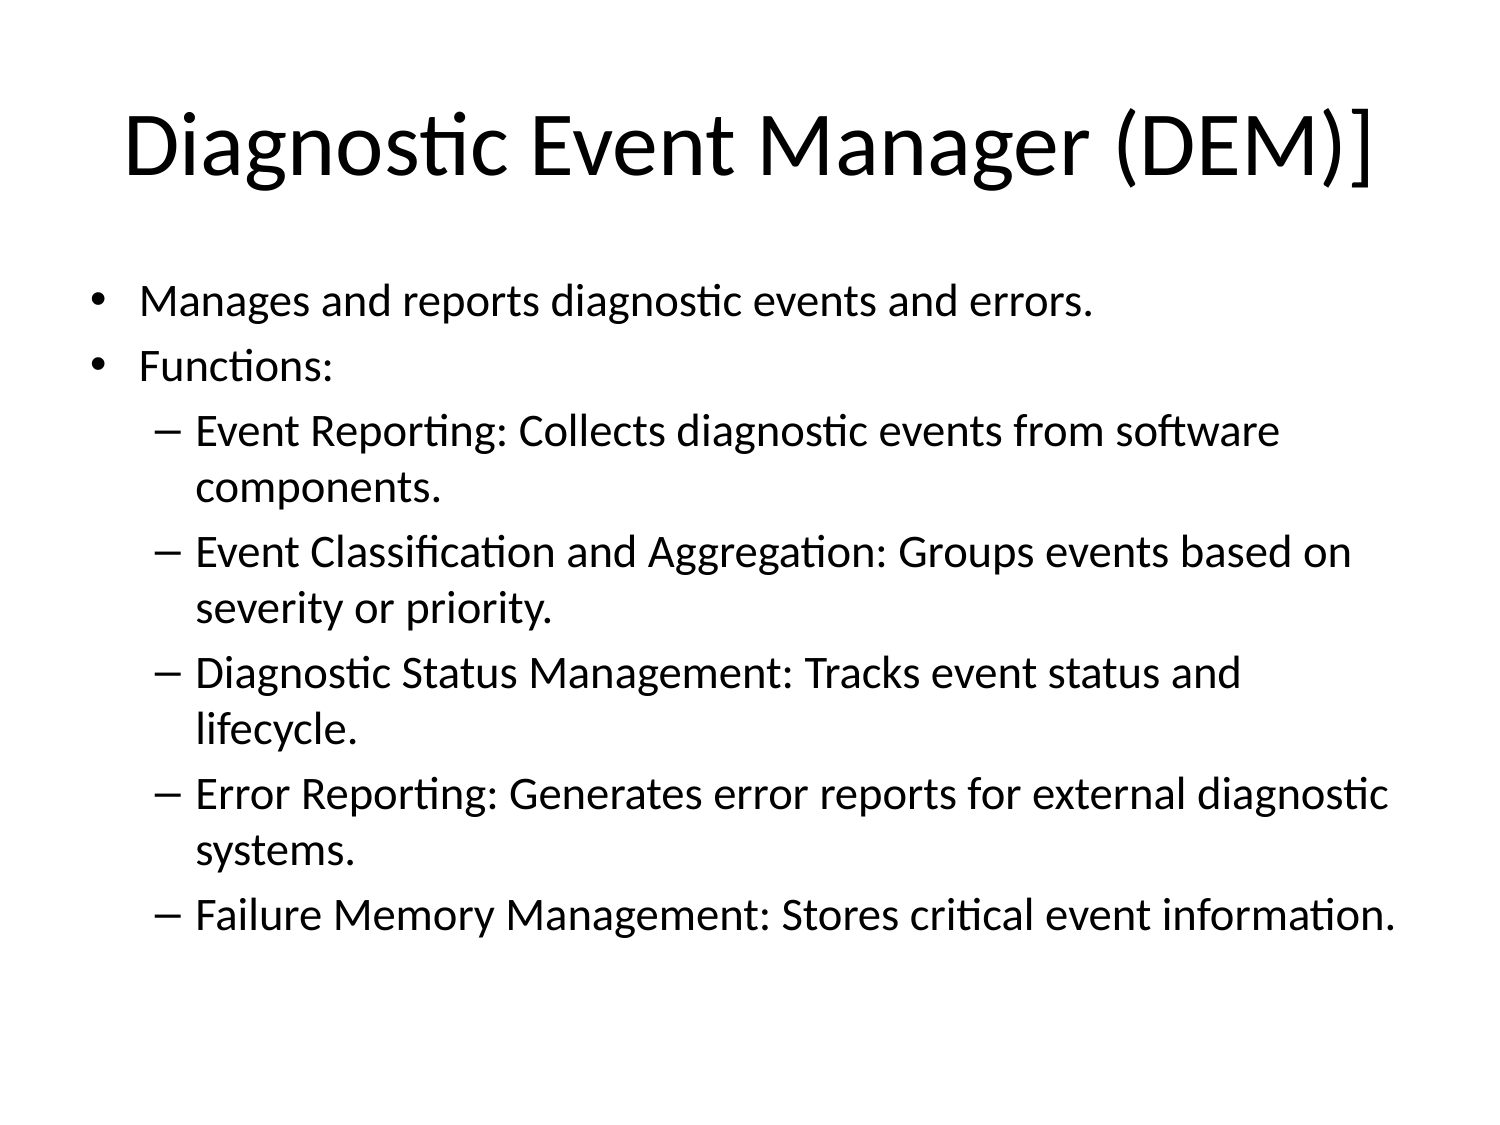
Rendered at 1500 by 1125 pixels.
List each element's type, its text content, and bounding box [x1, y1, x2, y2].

list Manages and reports diagnostic events and errors. Functions: Event Reporting: Collects diagnostic events from software components. Event Classification and Aggregation: Groups events based on severity or priority. Diagnostic Status Management: Tracks event status and lifecycle. Error Reporting: Generates error reports for external diagnostic systems. Failure Memory Management: Stores critical event information. [75, 262, 1425, 1005]
title Diagnostic Event Manager (DEM)] [75, 45, 1425, 233]
